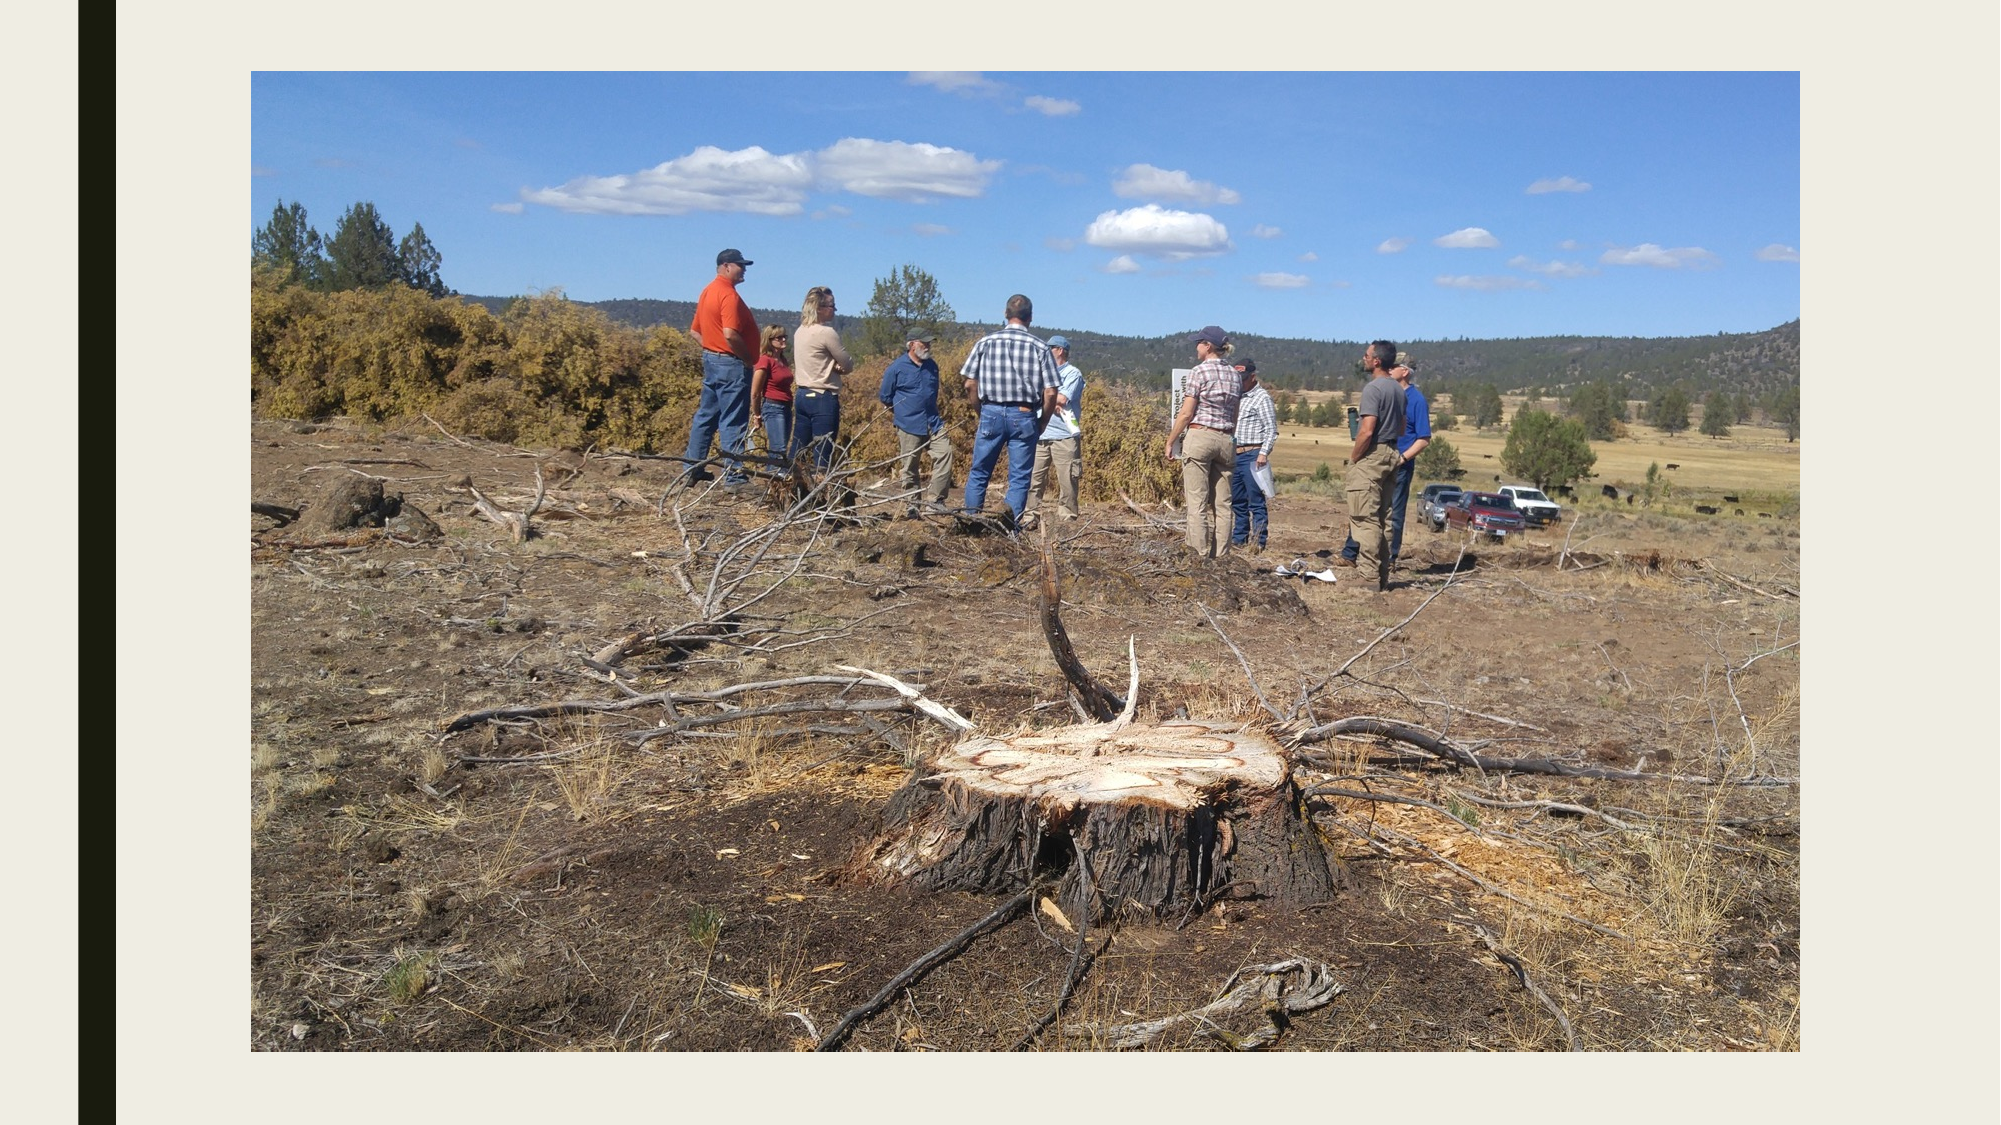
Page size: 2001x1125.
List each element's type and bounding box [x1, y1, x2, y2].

list [251, 71, 1800, 1052]
